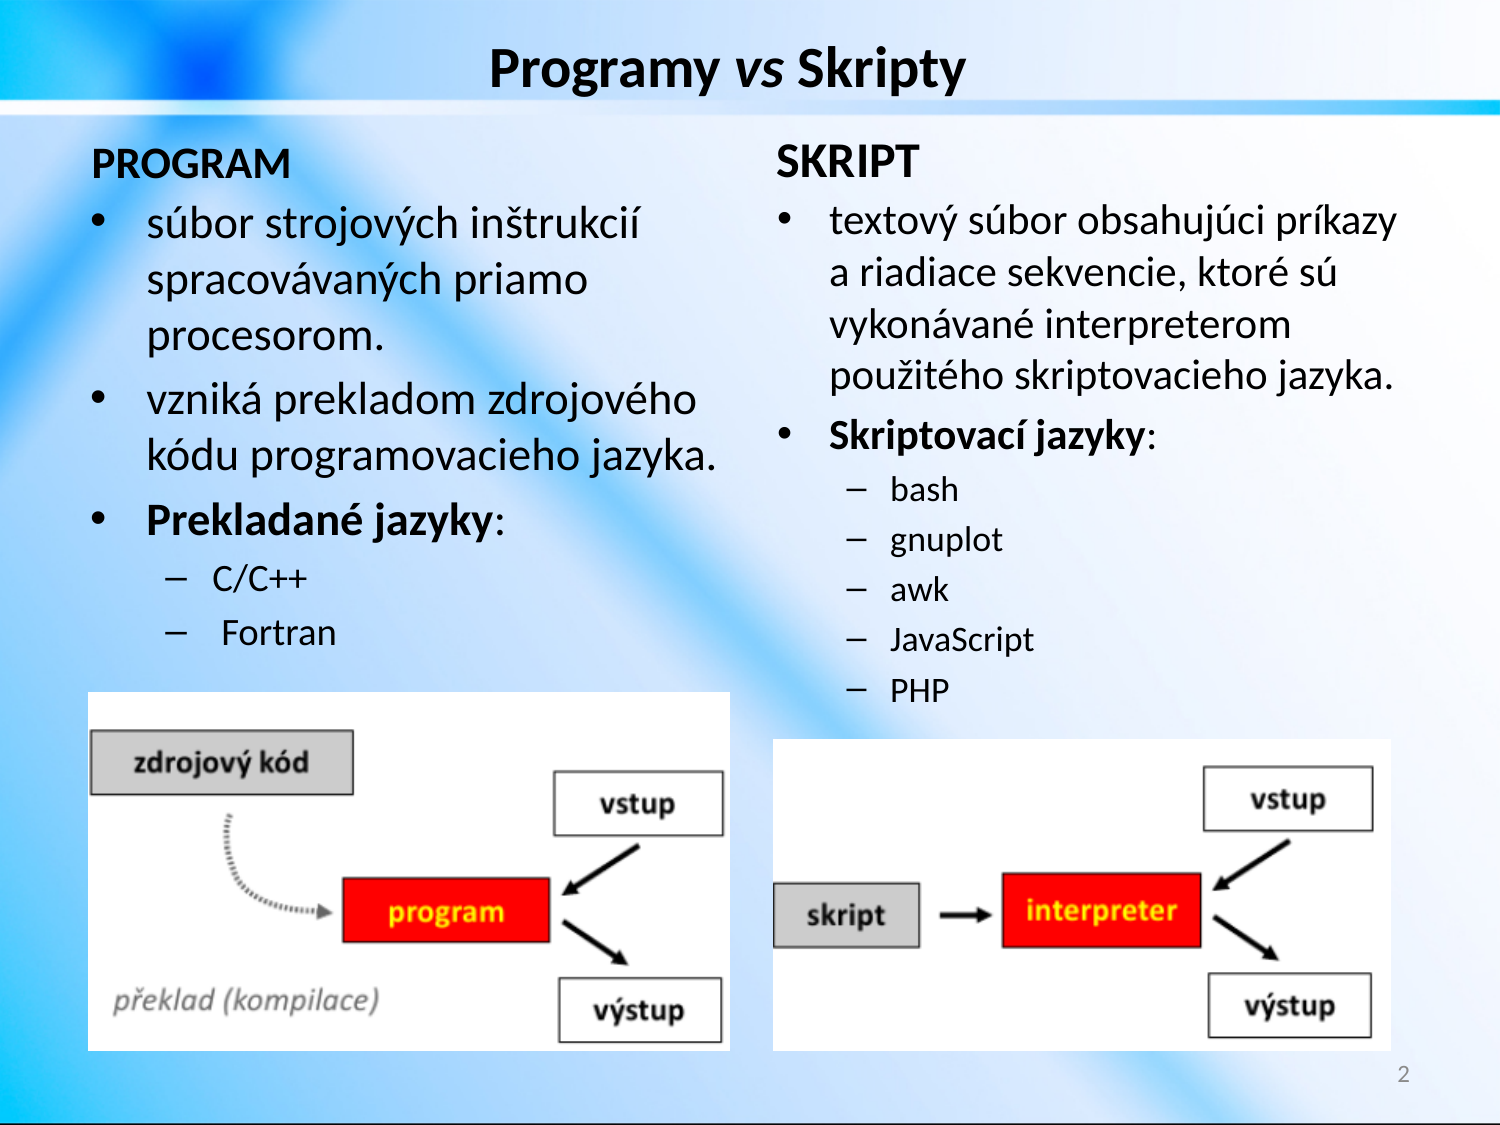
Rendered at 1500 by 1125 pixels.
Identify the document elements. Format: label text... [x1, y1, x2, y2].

list PROGRAM [76, 125, 740, 195]
title Programy vs Skripty [53, 0, 1404, 128]
list textový súbor obsahujúci príkazy a riadiace sekvencie, ktoré sú vykonávané interpreterom použitého skriptovacieho jazyka. Skriptovací jazyky: bash gnuplot awk JavaScript PHP [761, 184, 1425, 728]
list súbor strojových inštrukcií spracovávaných priamo procesorom. vzniká prekladom zdrojového kódu programovacieho jazyka. Prekladané jazyky: C/C++ Fortran [75, 184, 738, 669]
picture [0, 0, 1500, 1125]
list SKRIPT [761, 113, 1425, 184]
slide_number 2 [1074, 1042, 1425, 1103]
